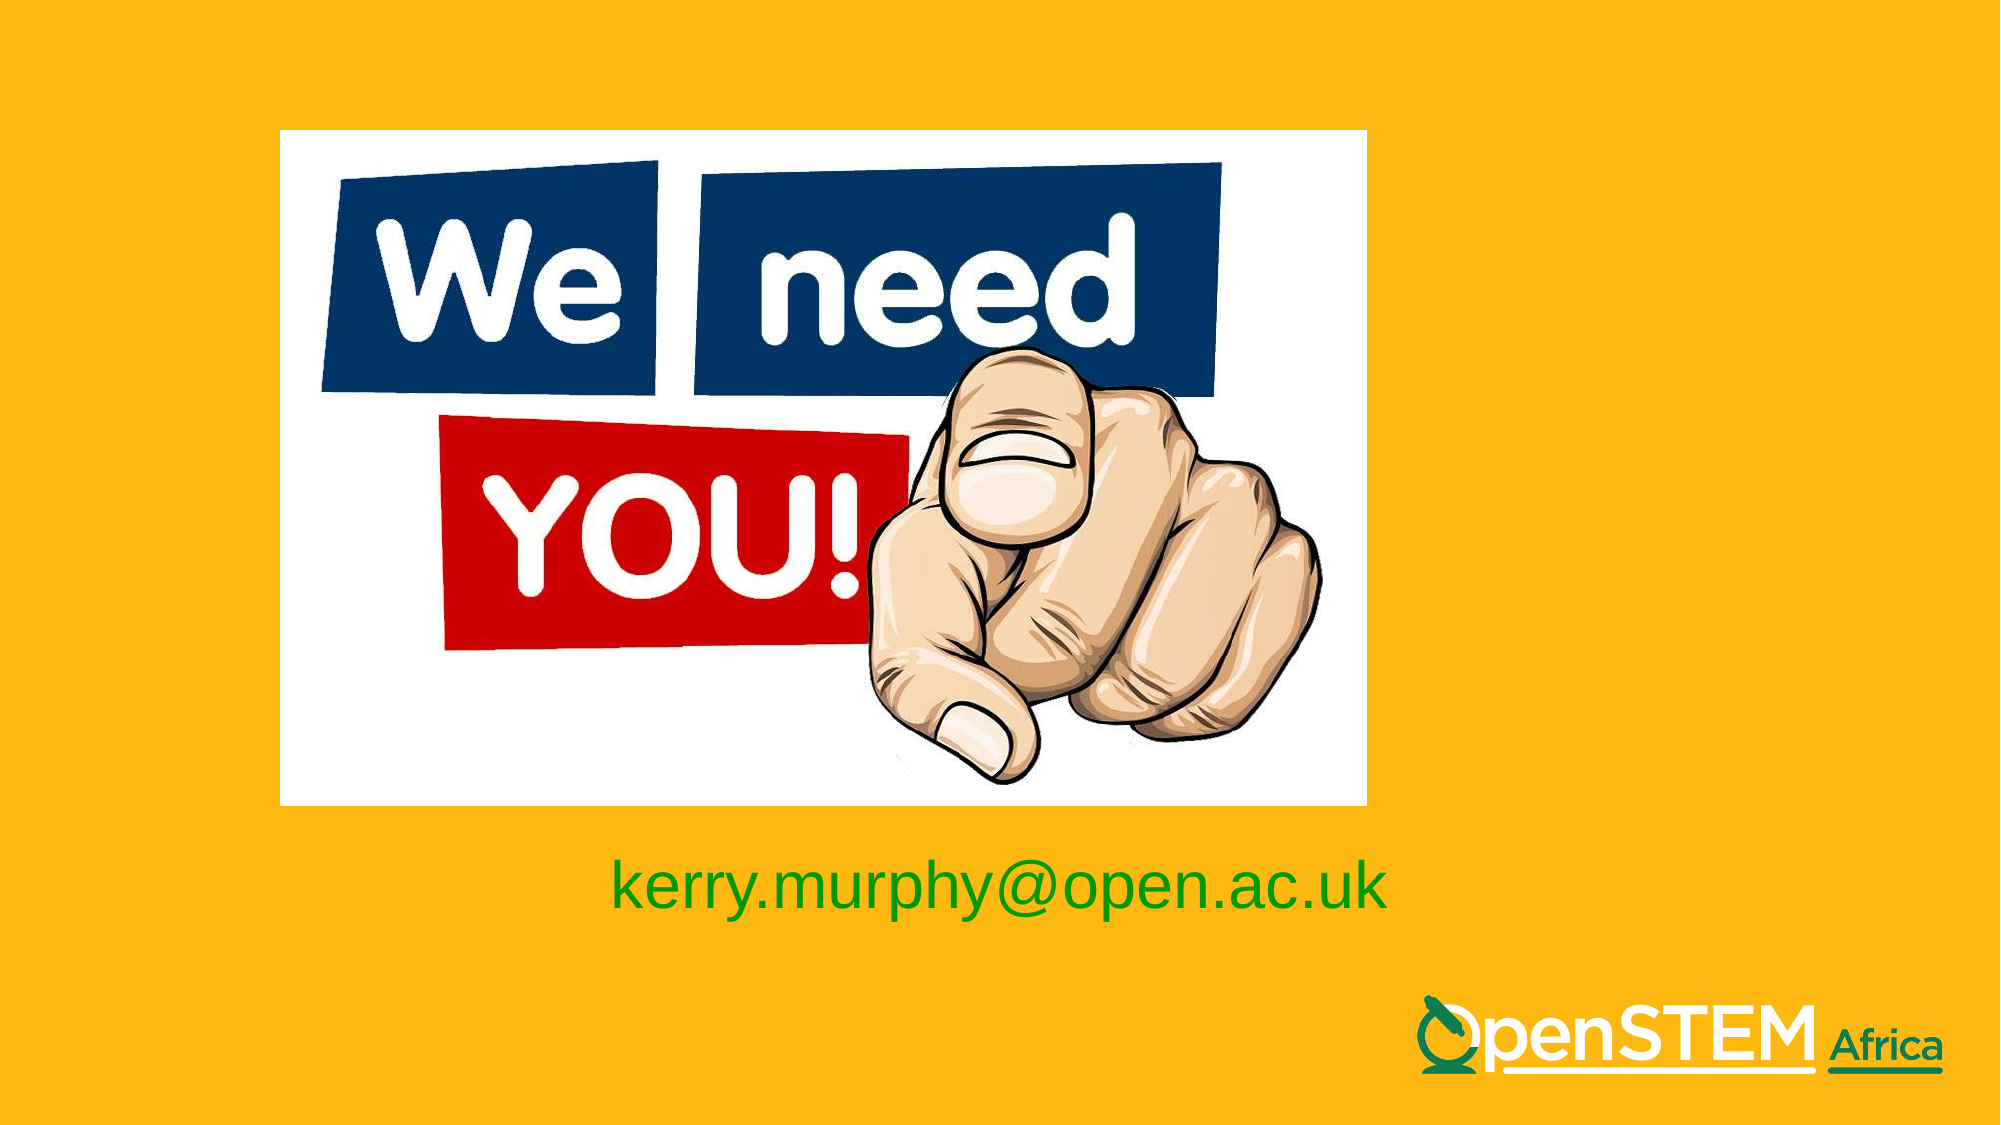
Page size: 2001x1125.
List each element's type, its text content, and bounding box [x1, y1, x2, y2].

picture [1417, 995, 1943, 1074]
text_box kerry.murphy@open.ac.uk [603, 834, 1397, 930]
picture [279, 129, 1367, 806]
